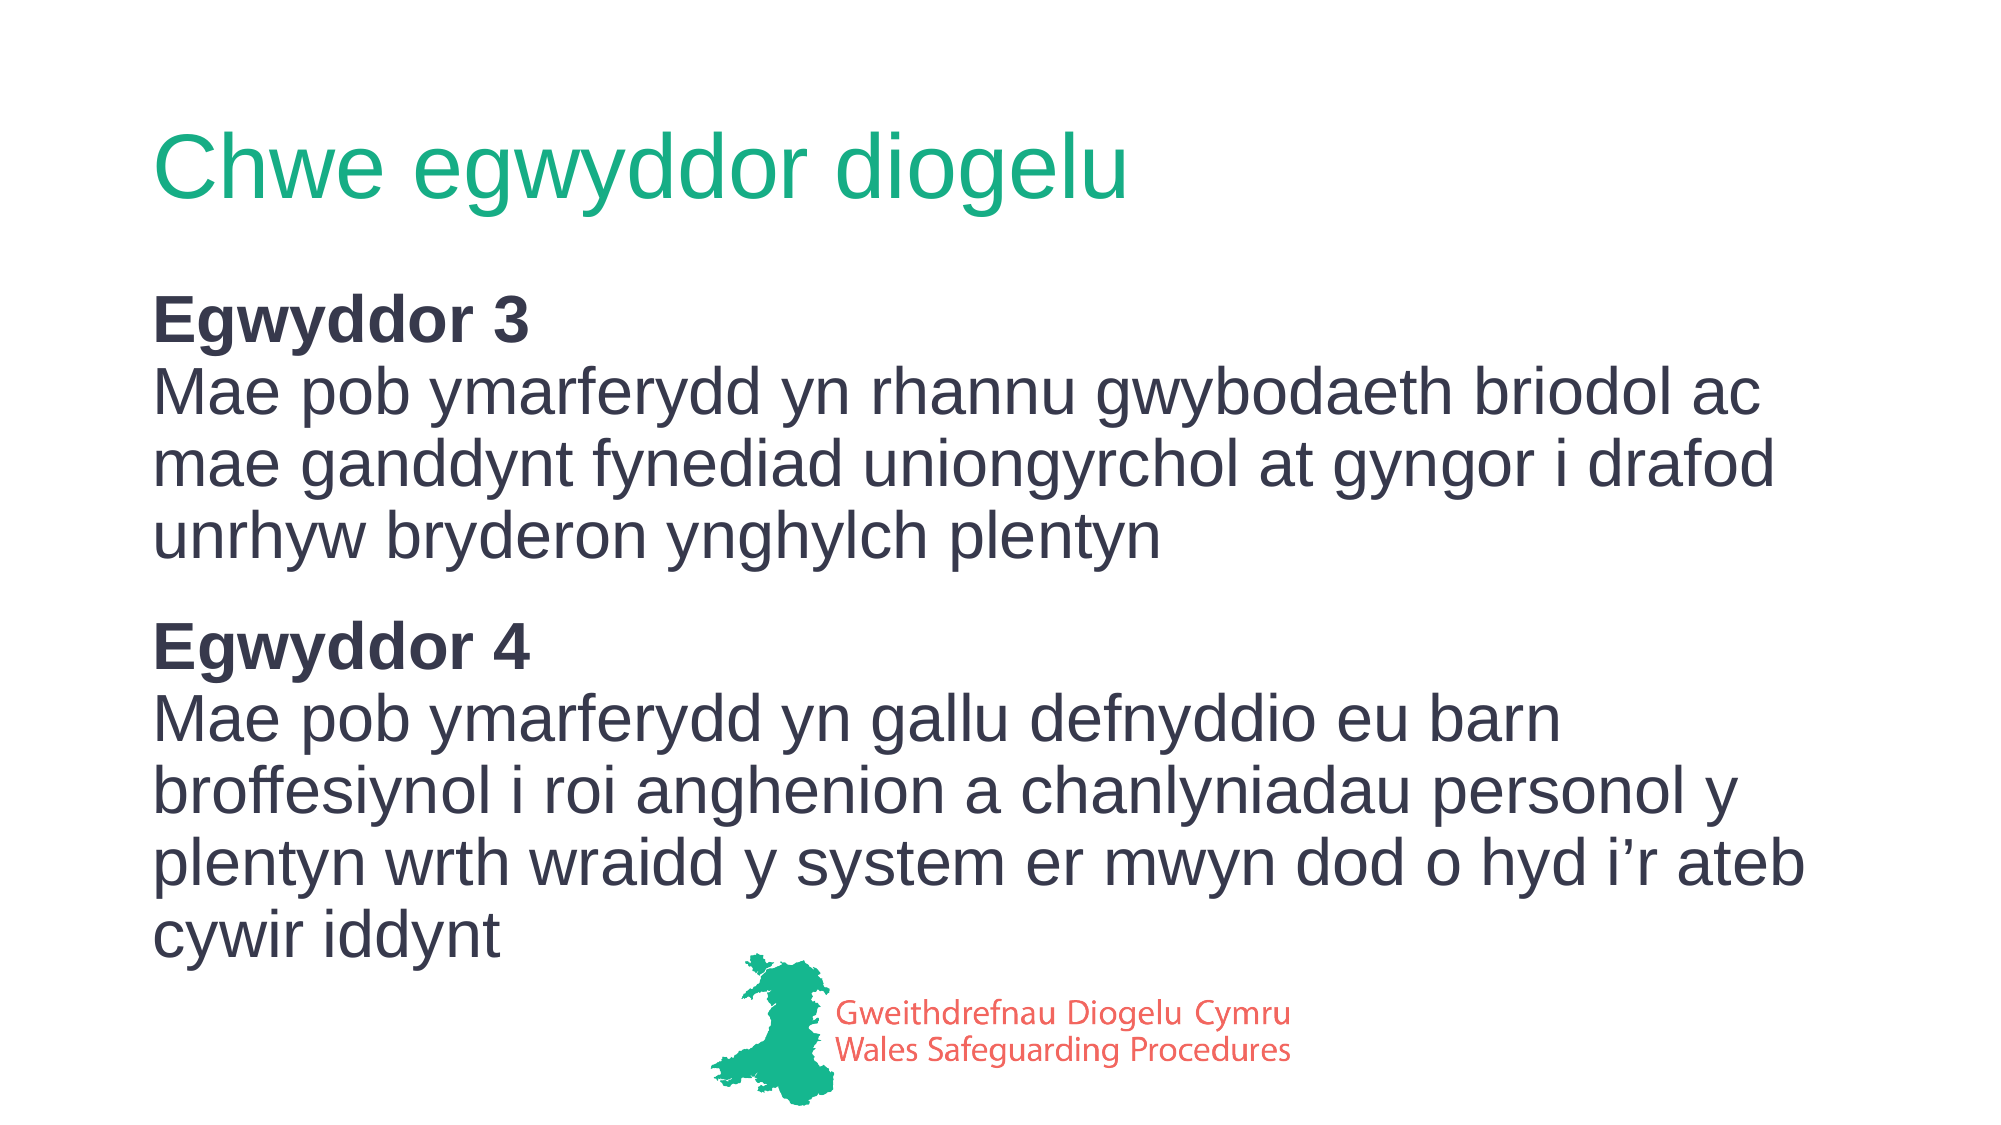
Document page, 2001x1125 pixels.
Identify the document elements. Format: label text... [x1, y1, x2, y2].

list Egwyddor 3 Mae pob ymarferydd yn rhannu gwybodaeth briodol ac mae ganddynt fynediad uniongyrchol at gyngor i drafod unrhyw bryderon ynghylch plentyn [137, 277, 1863, 536]
picture [710, 970, 1290, 1106]
title Chwe egwyddor diogelu [137, 59, 1863, 277]
text_box Egwyddor 4 Mae pob ymarferydd yn gallu defnyddio eu barn broffesiynol i roi anghenion a chanlyniadau personol y plentyn wrth wraidd y system er mwyn dod o hyd i’r ateb cywir iddynt [137, 604, 1863, 970]
